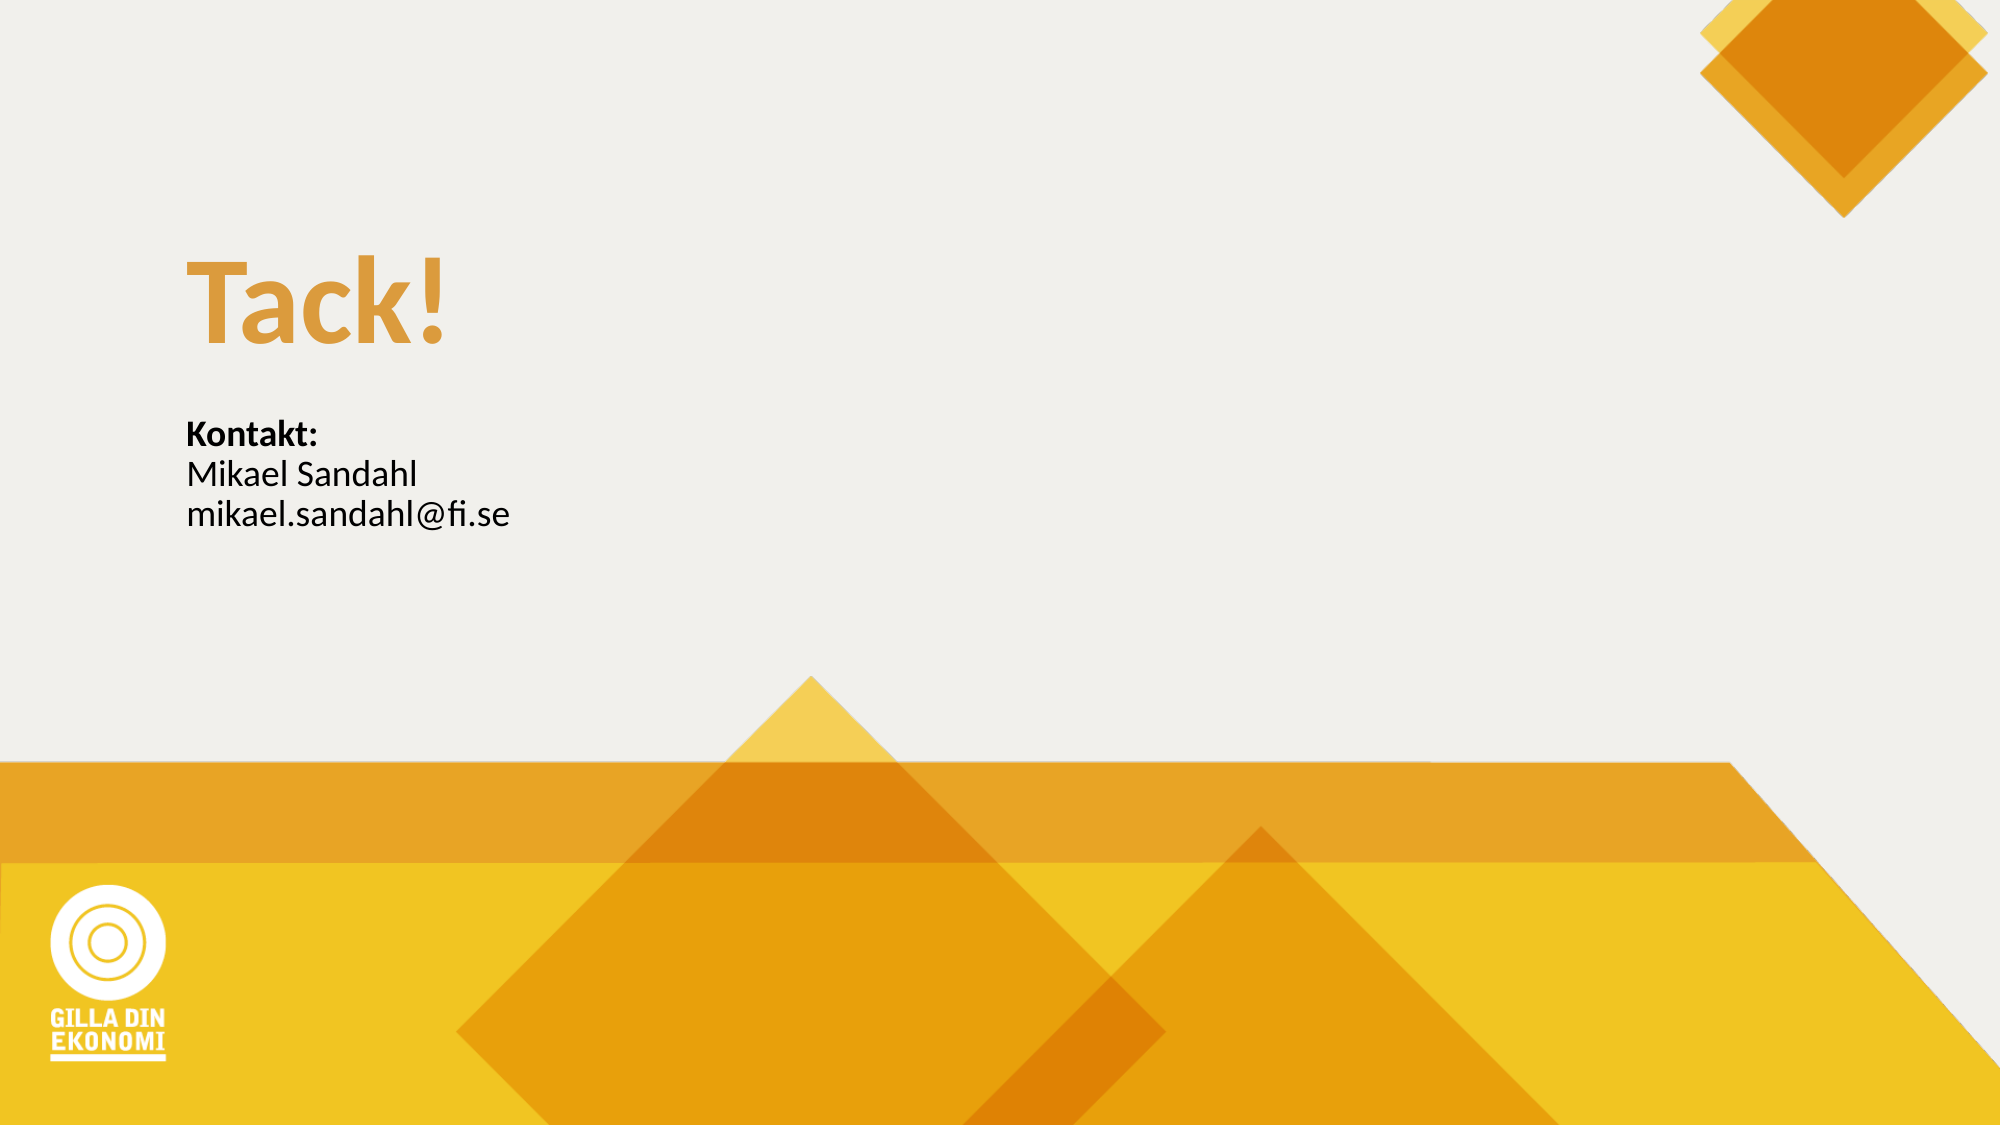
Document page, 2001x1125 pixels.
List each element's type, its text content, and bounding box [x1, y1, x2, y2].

picture [0, 649, 2000, 1125]
subtitle Kontakt: Mikael Sandahl mikael.sandahl@fi.se [171, 406, 1672, 678]
picture [1700, 0, 1988, 218]
title Tack! [171, 227, 1672, 406]
